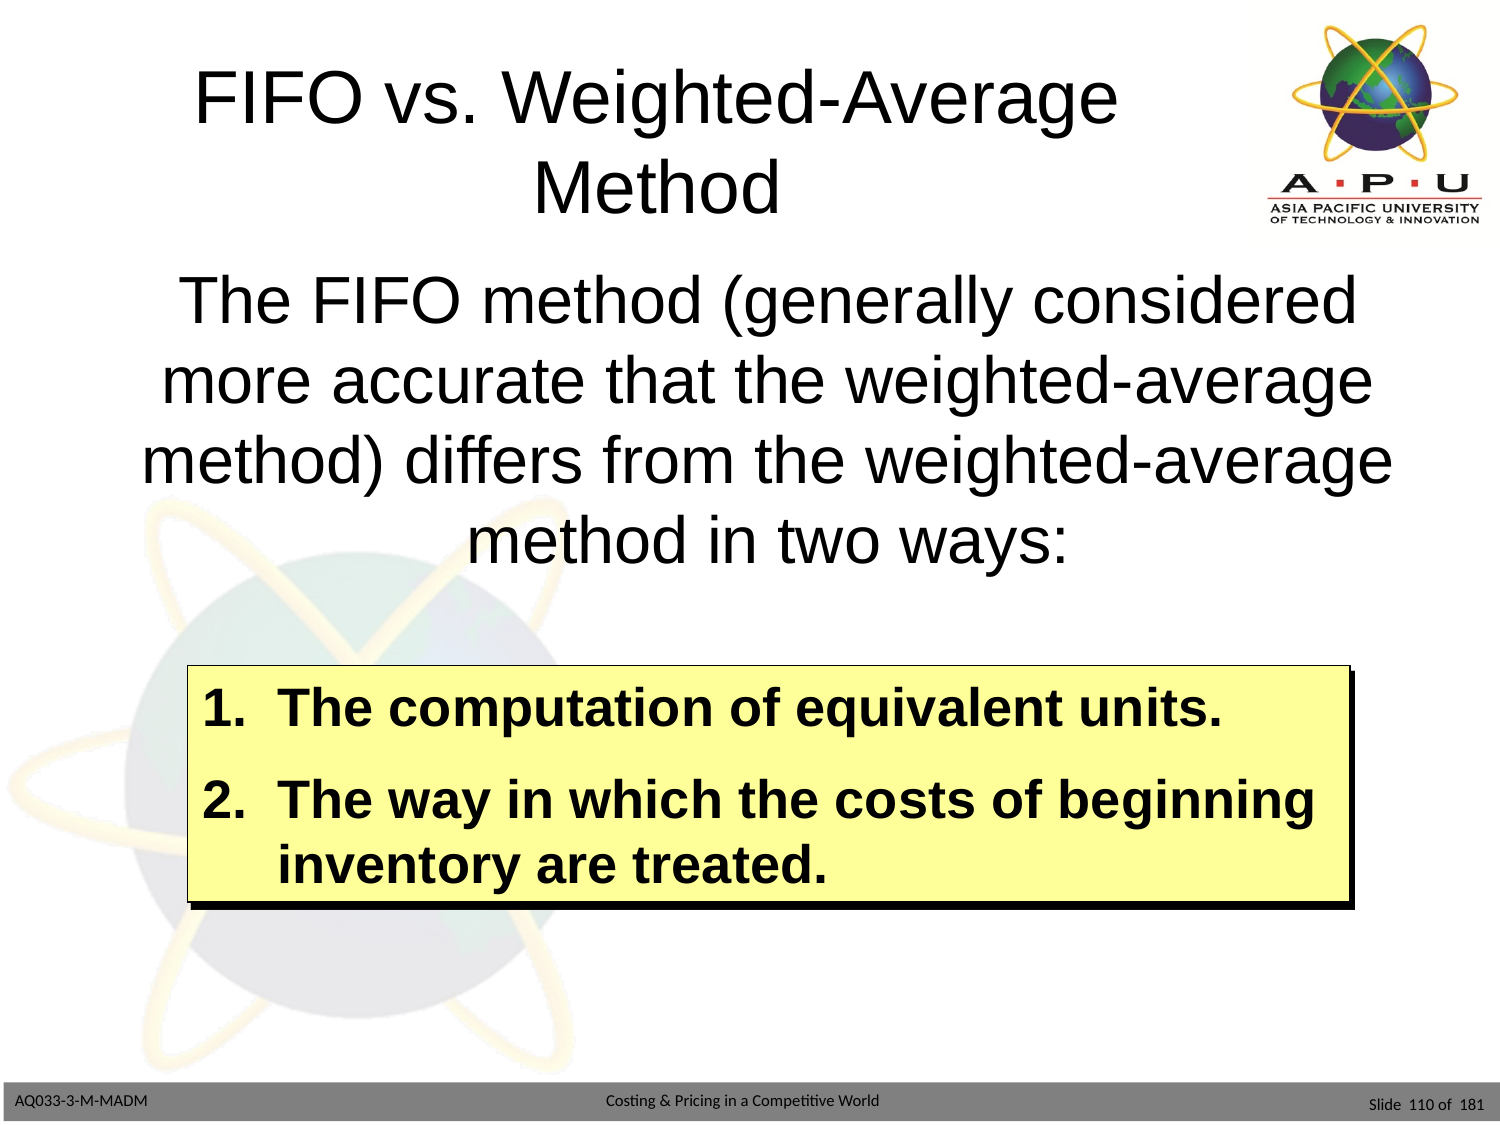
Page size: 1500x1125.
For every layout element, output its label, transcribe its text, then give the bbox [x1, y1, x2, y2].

text_box The computation of equivalent units. The way in which the costs of beginning inventory are treated. [187, 665, 1350, 903]
footer Slide 110 of 181 [1024, 1086, 1500, 1125]
text_box The FIFO method (generally considered more accurate that the weighted-average method) differs from the weighted-average method in two ways: [112, 249, 1425, 585]
title FIFO vs. Weighted-Average Method [79, 45, 1235, 233]
picture [1251, 0, 1500, 249]
